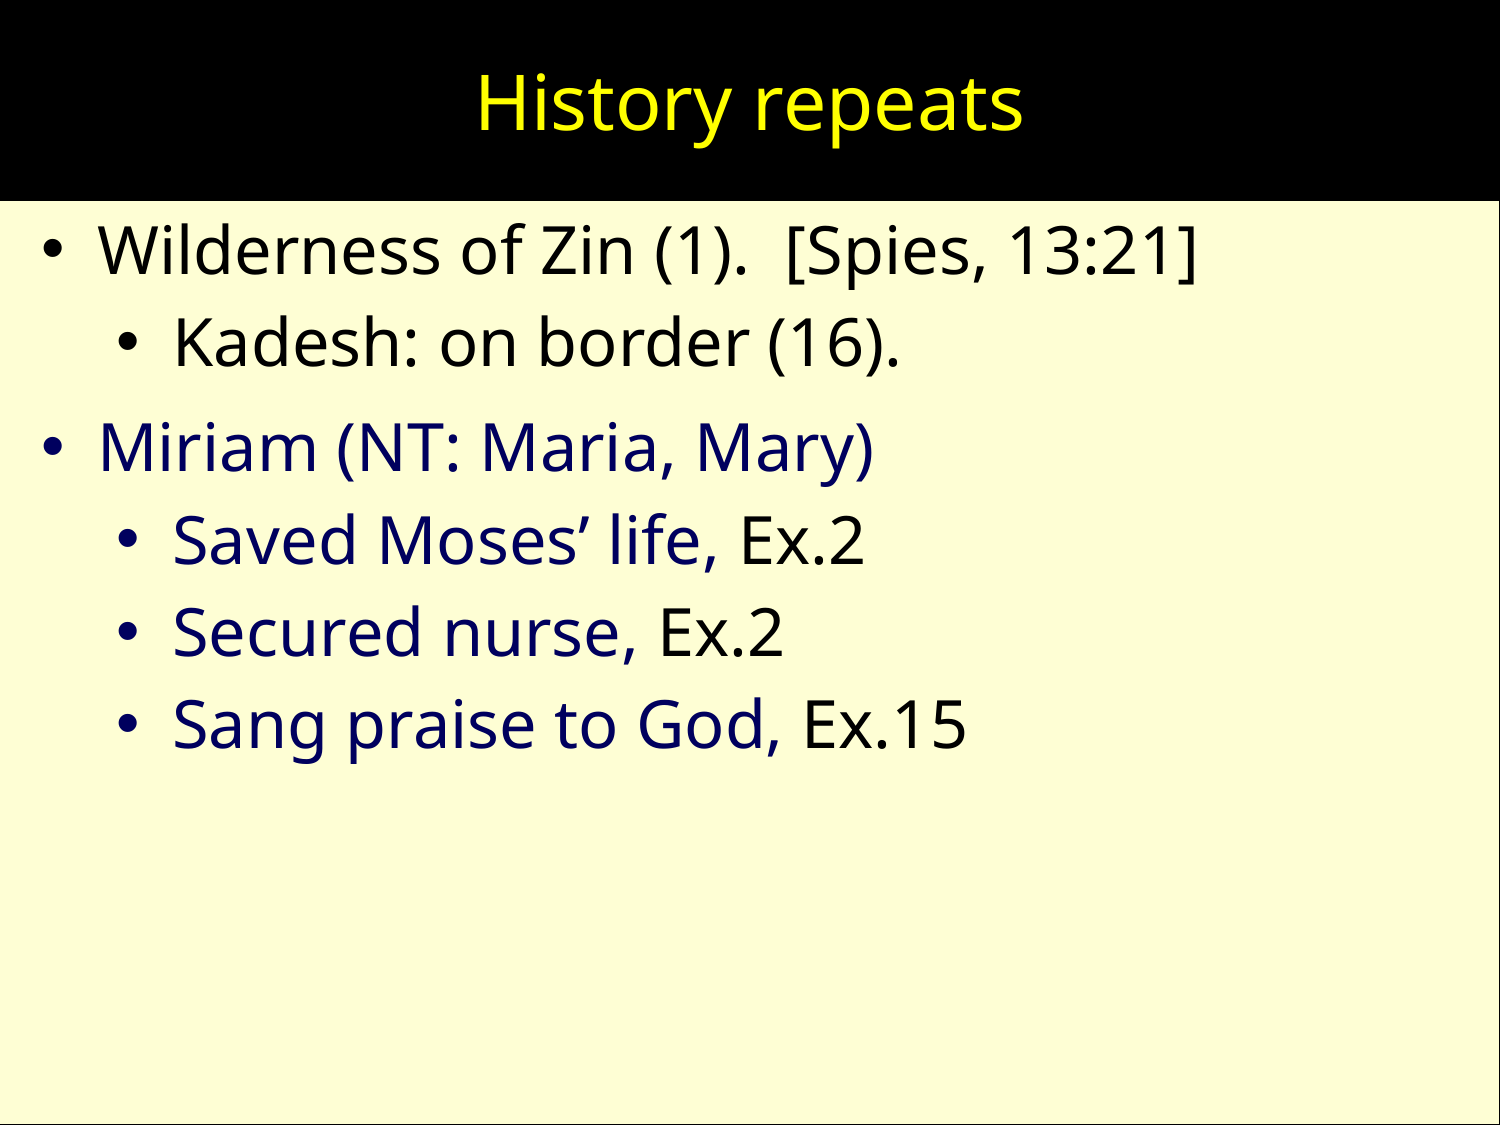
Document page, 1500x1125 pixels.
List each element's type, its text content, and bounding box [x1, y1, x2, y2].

text_box Wilderness of Zin (1). [Spies, 13:21] Kadesh: on border (16). Miriam (NT: Maria, Mary) Saved Moses’ life, Ex.2 Secured nurse, Ex.2 Sang praise to God, Ex.15 [0, 200, 1500, 1125]
title History repeats [0, 0, 1500, 200]
